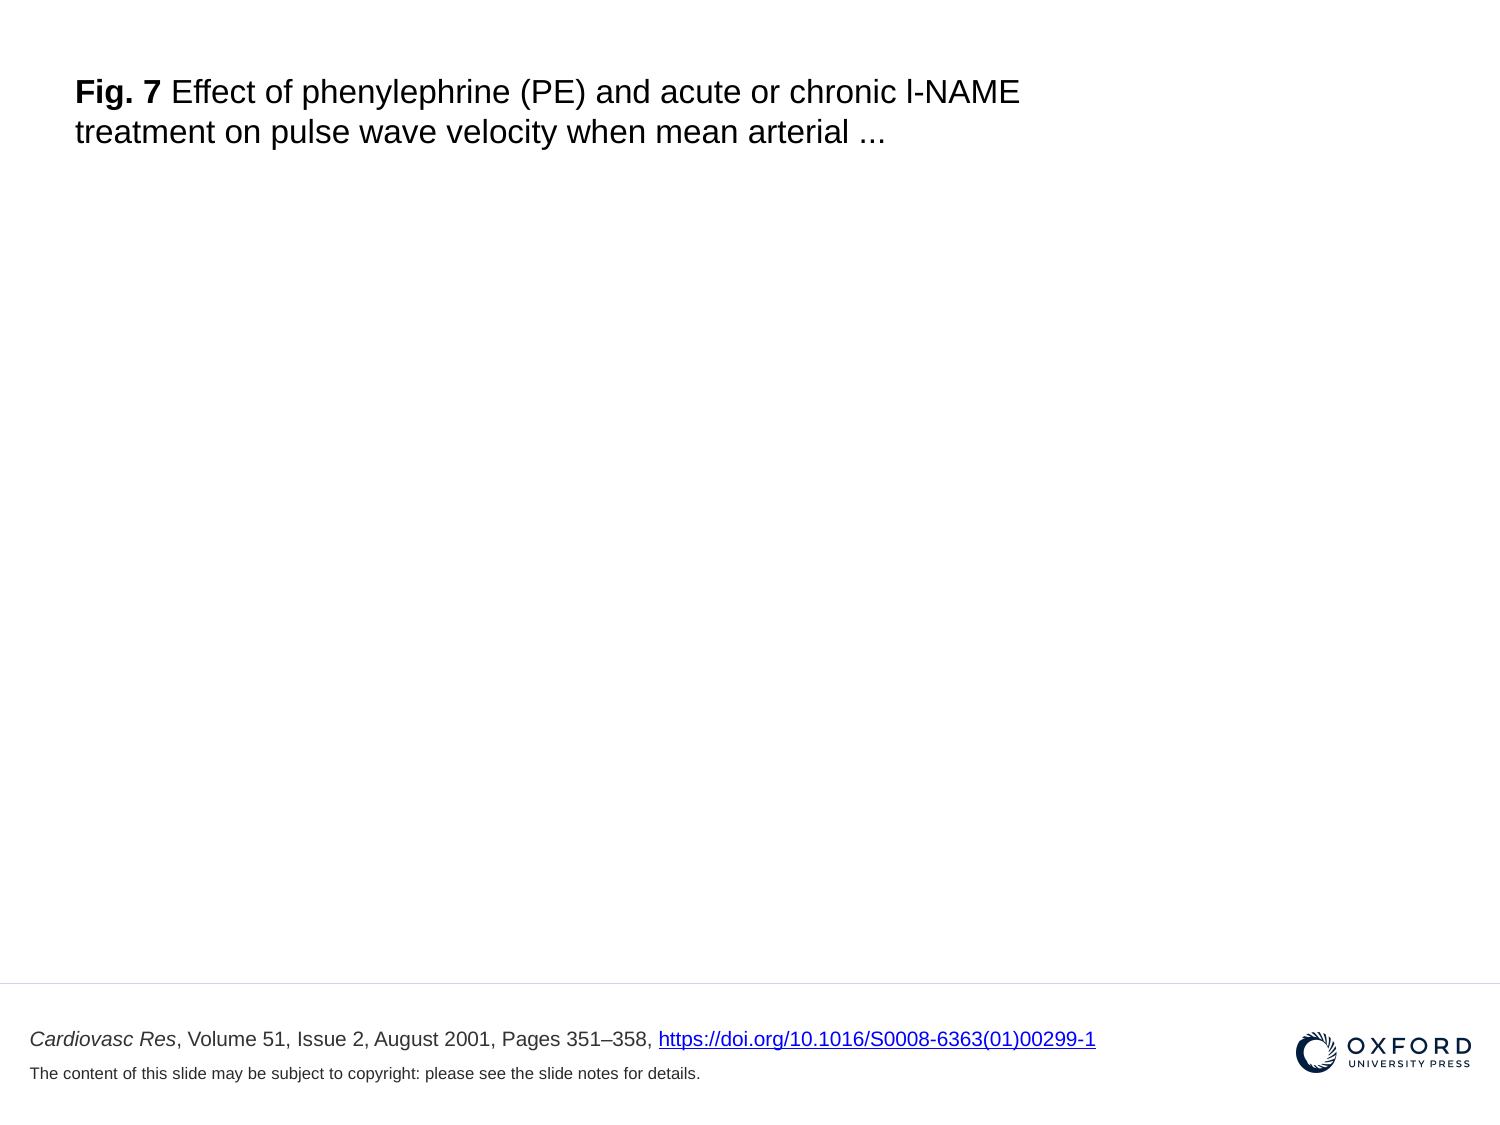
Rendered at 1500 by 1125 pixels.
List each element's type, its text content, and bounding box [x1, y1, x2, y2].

picture [1296, 1032, 1471, 1073]
footer Cardiovasc Res, Volume 51, Issue 2, August 2001, Pages 351–358, https://doi.org/10.1016/S0008-6363(01)00299-1 The content of this slide may be subject to copyright: please see the slide notes for details. [0, 983, 1260, 1125]
title Fig. 7 Effect of phenylephrine (PE) and acute or chronic l-NAME treatment on pulse wave velocity when mean arterial ... [75, 69, 1078, 171]
